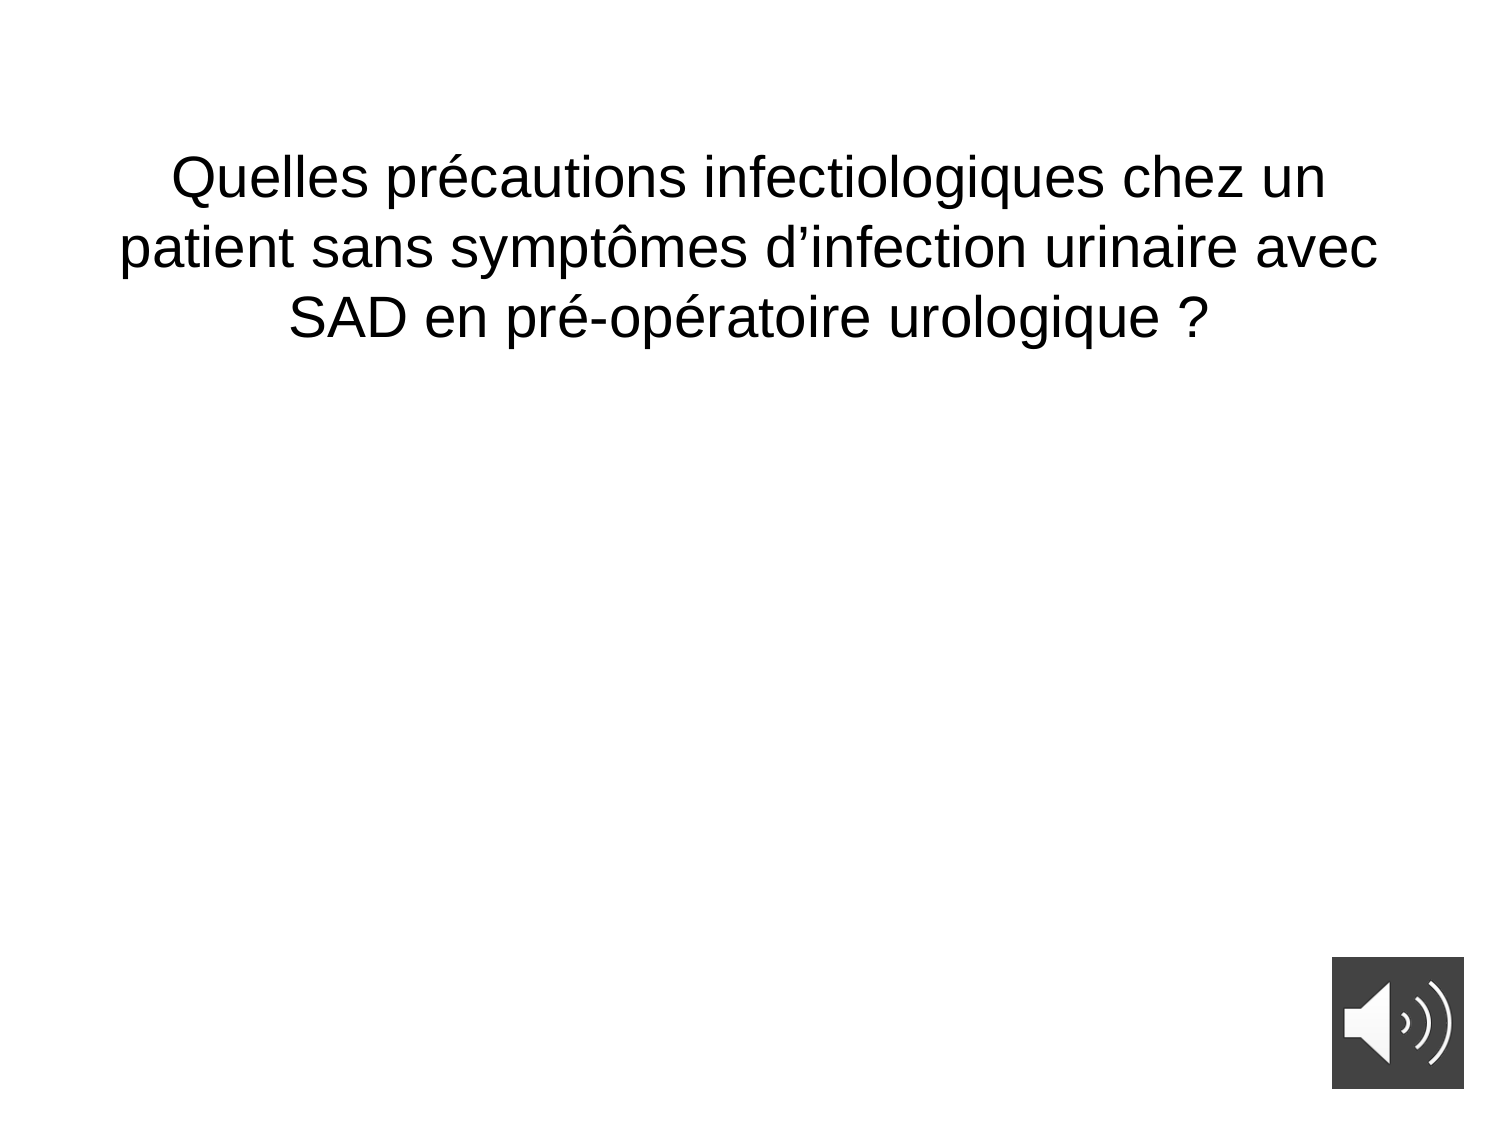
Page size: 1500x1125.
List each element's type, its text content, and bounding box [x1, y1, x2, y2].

picture [1330, 955, 1465, 1090]
title Quelles précautions infectiologiques chez un patient sans symptômes d’infection urinaire avec SAD en pré-opératoire urologique ? [75, 149, 1425, 338]
